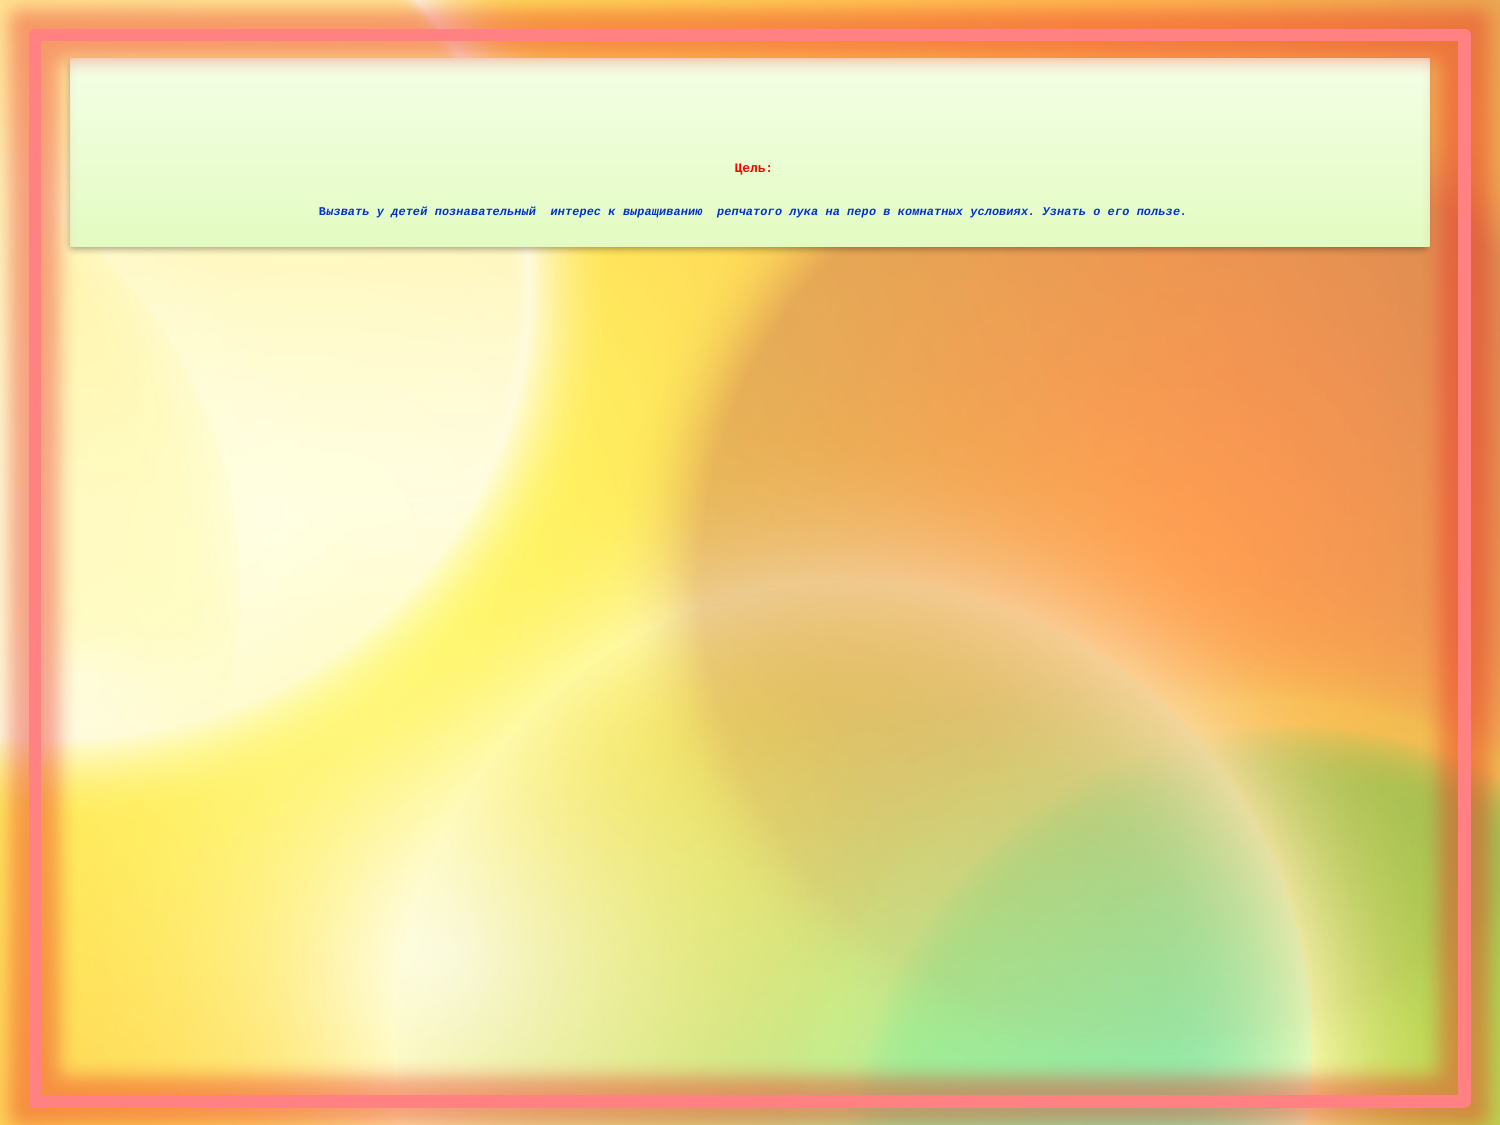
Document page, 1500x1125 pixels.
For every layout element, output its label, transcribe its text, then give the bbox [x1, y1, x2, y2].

list [75, 262, 1425, 1005]
title Цель: Вызвать у детей познавательный интерес к выращиванию репчатого лука на перо в комнатных условиях. Узнать о его пользе. [75, 45, 1425, 233]
